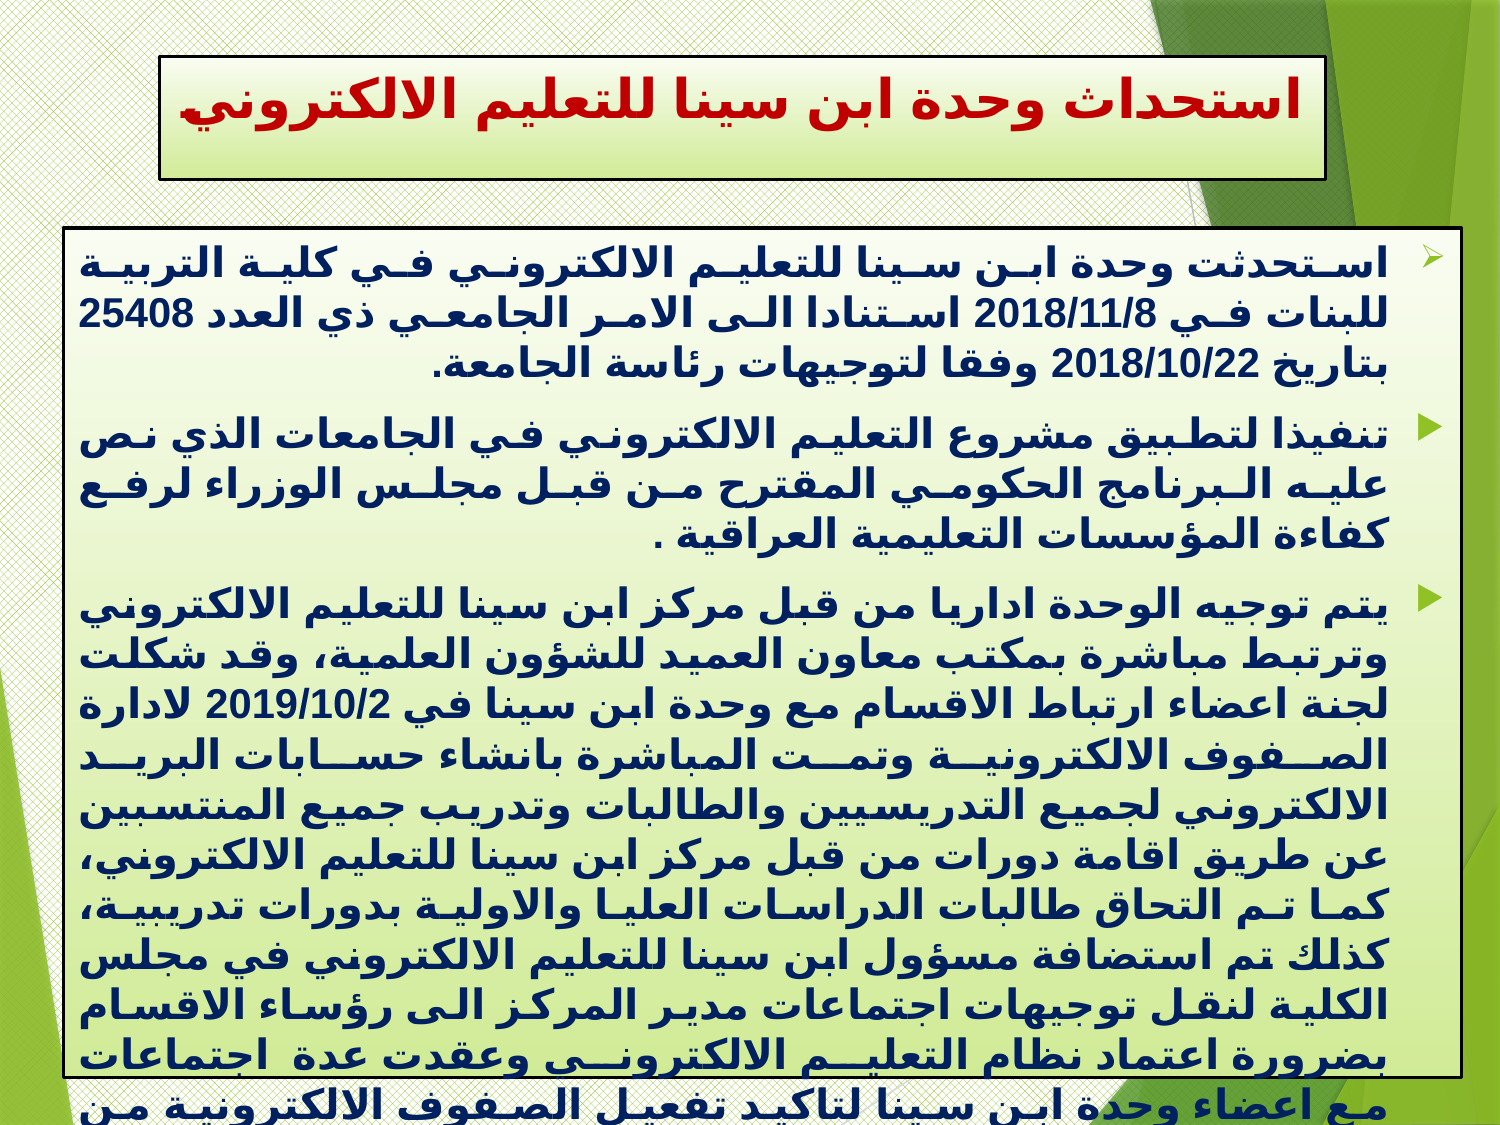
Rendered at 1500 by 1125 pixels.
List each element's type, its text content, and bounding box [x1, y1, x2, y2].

list استحدثت وحدة ابن سينا للتعليم الالكتروني في كلية التربية للبنات في 2018/11/8 استنادا الى الامر الجامعي ذي العدد 25408 بتاريخ 2018/10/22 وفقا لتوجيهات رئاسة الجامعة. تنفيذا لتطبيق مشروع التعليم الالكتروني في الجامعات الذي نص عليه البرنامج الحكومي المقترح من قبل مجلس الوزراء لرفع كفاءة المؤسسات التعليمية العراقية . يتم توجيه الوحدة اداريا من قبل مركز ابن سينا للتعليم الالكتروني وترتبط مباشرة بمكتب معاون العميد للشؤون العلمية، وقد شكلت لجنة اعضاء ارتباط الاقسام مع وحدة ابن سينا في 2019/10/2 لادارة الصفوف الالكترونية وتمت المباشرة بانشاء حسابات البريد الالكتروني لجميع التدريسيين والطالبات وتدريب جميع المنتسبين عن طريق اقامة دورات من قبل مركز ابن سينا للتعليم الالكتروني، كما تم التحاق طالبات الدراسات العليا والاولية بدورات تدريبية، كذلك تم استضافة مسؤول ابن سينا للتعليم الالكتروني في مجلس الكلية لنقل توجيهات اجتماعات مدير المركز الى رؤساء الاقسام بضرورة اعتماد نظام التعليم الالكتروني وعقدت عدة اجتماعات مع اعضاء وحدة ابن سينا لتاكيد تفعيل الصفوف الالكترونية من قبل اعضاء الهيئة التدريسية. عند مرور البلد بظروف جائحة كورونا وتوقف التعليم الصفي في الجامعات كافة كانت كلية التربية للبنات مستعدة للتحول الى نظام التعليم الالكتروني وتطبيقه بدون صعوبات او معوقات وتبنت وحدة ابن سينا متابعة سير التدريس الالكتروني وادارة الصفوف الالكترونية تنفيذا للتوجهات الوزارية. [62, 226, 1463, 1079]
title استحداث وحدة ابن سينا للتعليم الالكتروني [158, 55, 1327, 181]
